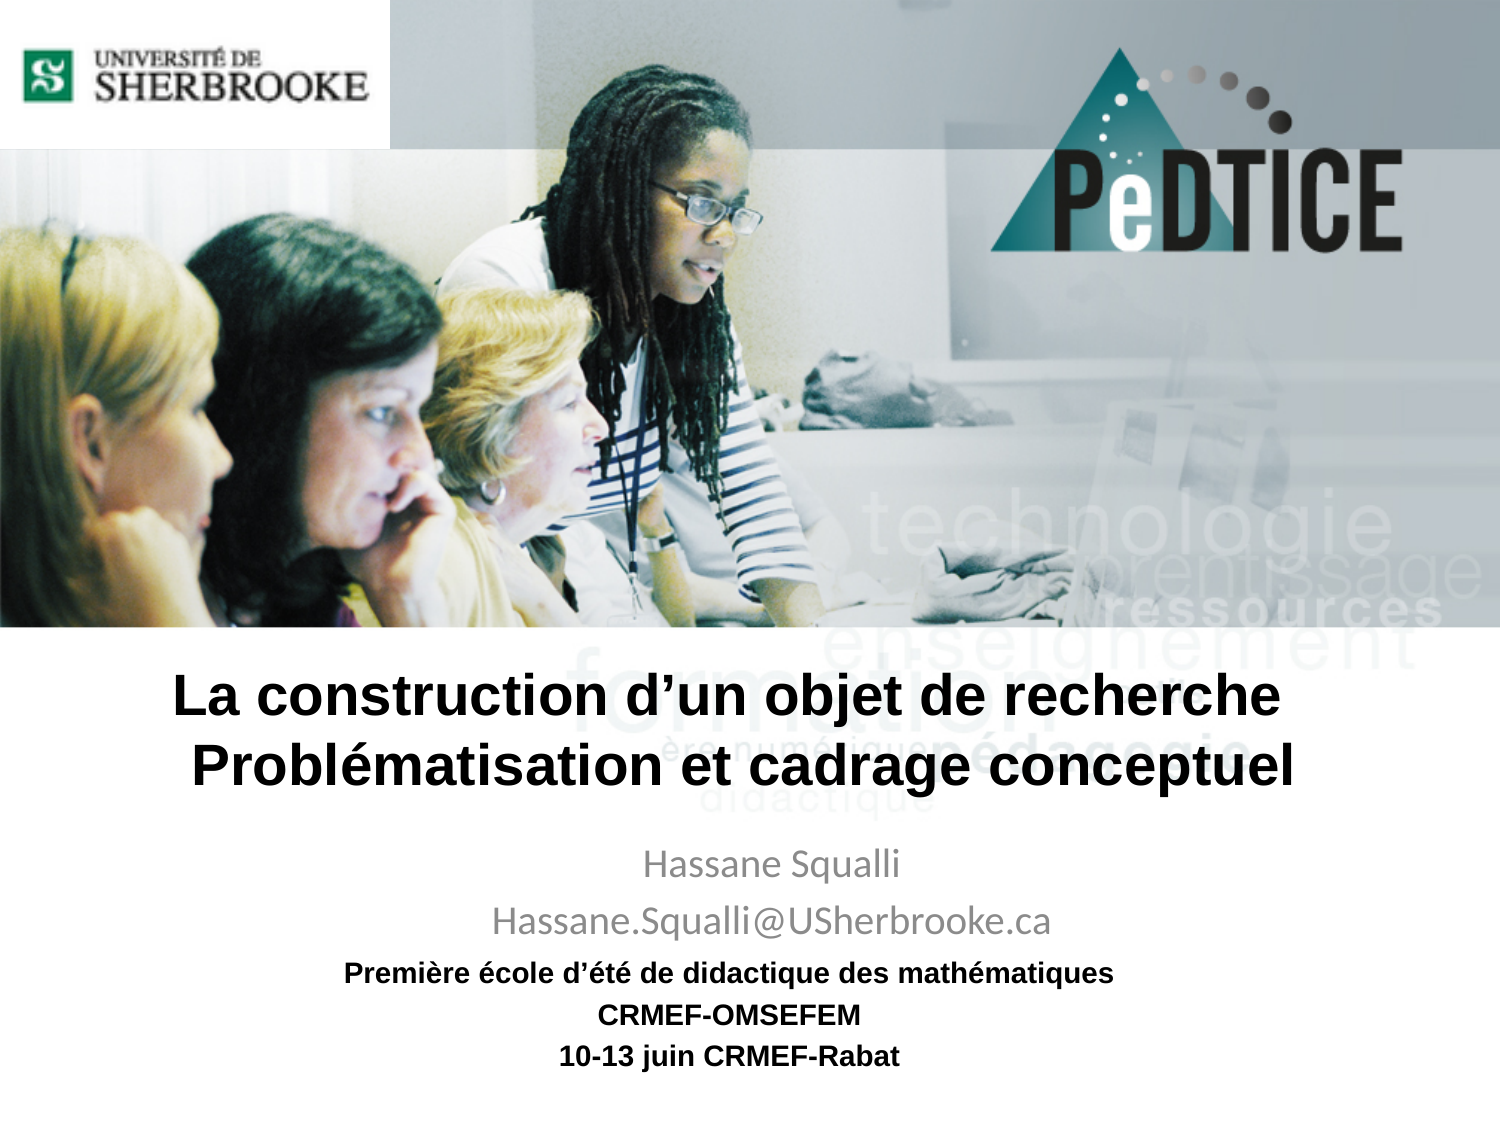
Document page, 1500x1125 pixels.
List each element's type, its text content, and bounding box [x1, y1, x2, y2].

picture [0, 0, 1500, 946]
title La construction d’un objet de recherche Problématisation et cadrage conceptuel [82, 652, 1406, 801]
subtitle Première école d’été de didactique des mathématiques CRMEF-OMSEFEM 10-13 juin CRMEF-Rabat [0, 946, 1459, 1123]
text_box Hassane Squalli Hassane.Squalli@USherbrooke.ca [42, 829, 1500, 951]
picture [0, 951, 1500, 1125]
